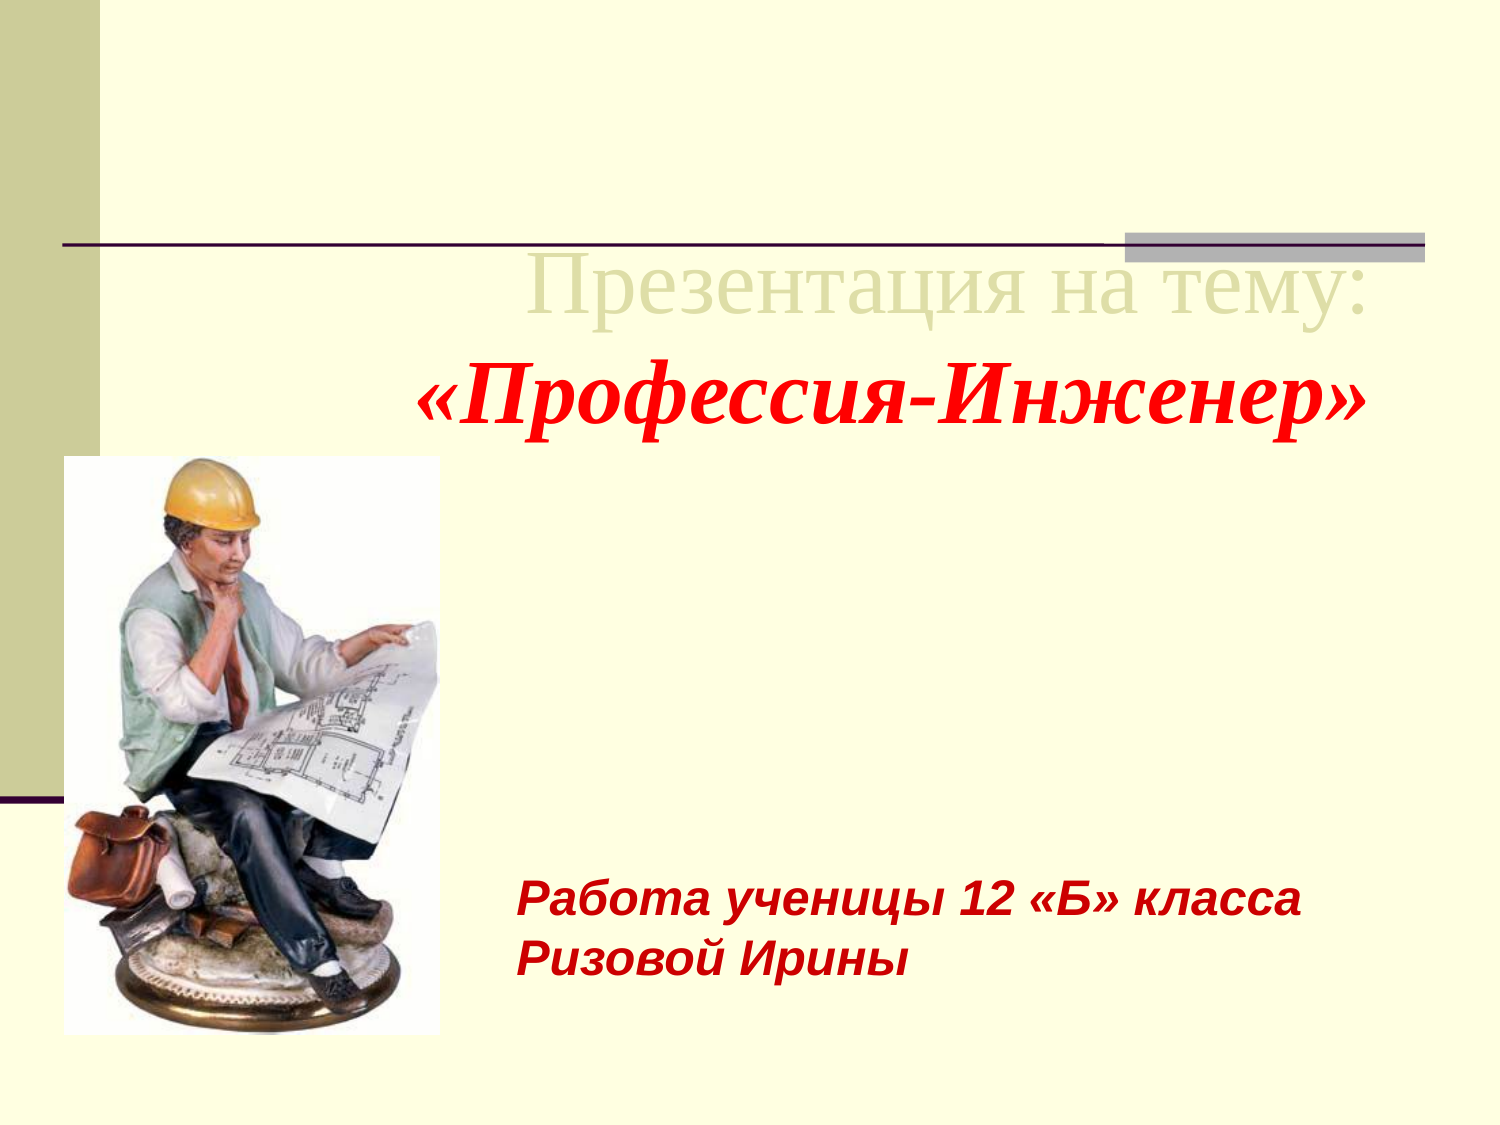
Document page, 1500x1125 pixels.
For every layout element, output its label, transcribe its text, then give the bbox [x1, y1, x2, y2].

text_box Работа ученицы 12 «Б» класса Ризовой Ирины [501, 857, 1418, 993]
picture [64, 455, 440, 1036]
title Презентация на тему: «Профессия-Инженер» [64, 207, 1388, 450]
